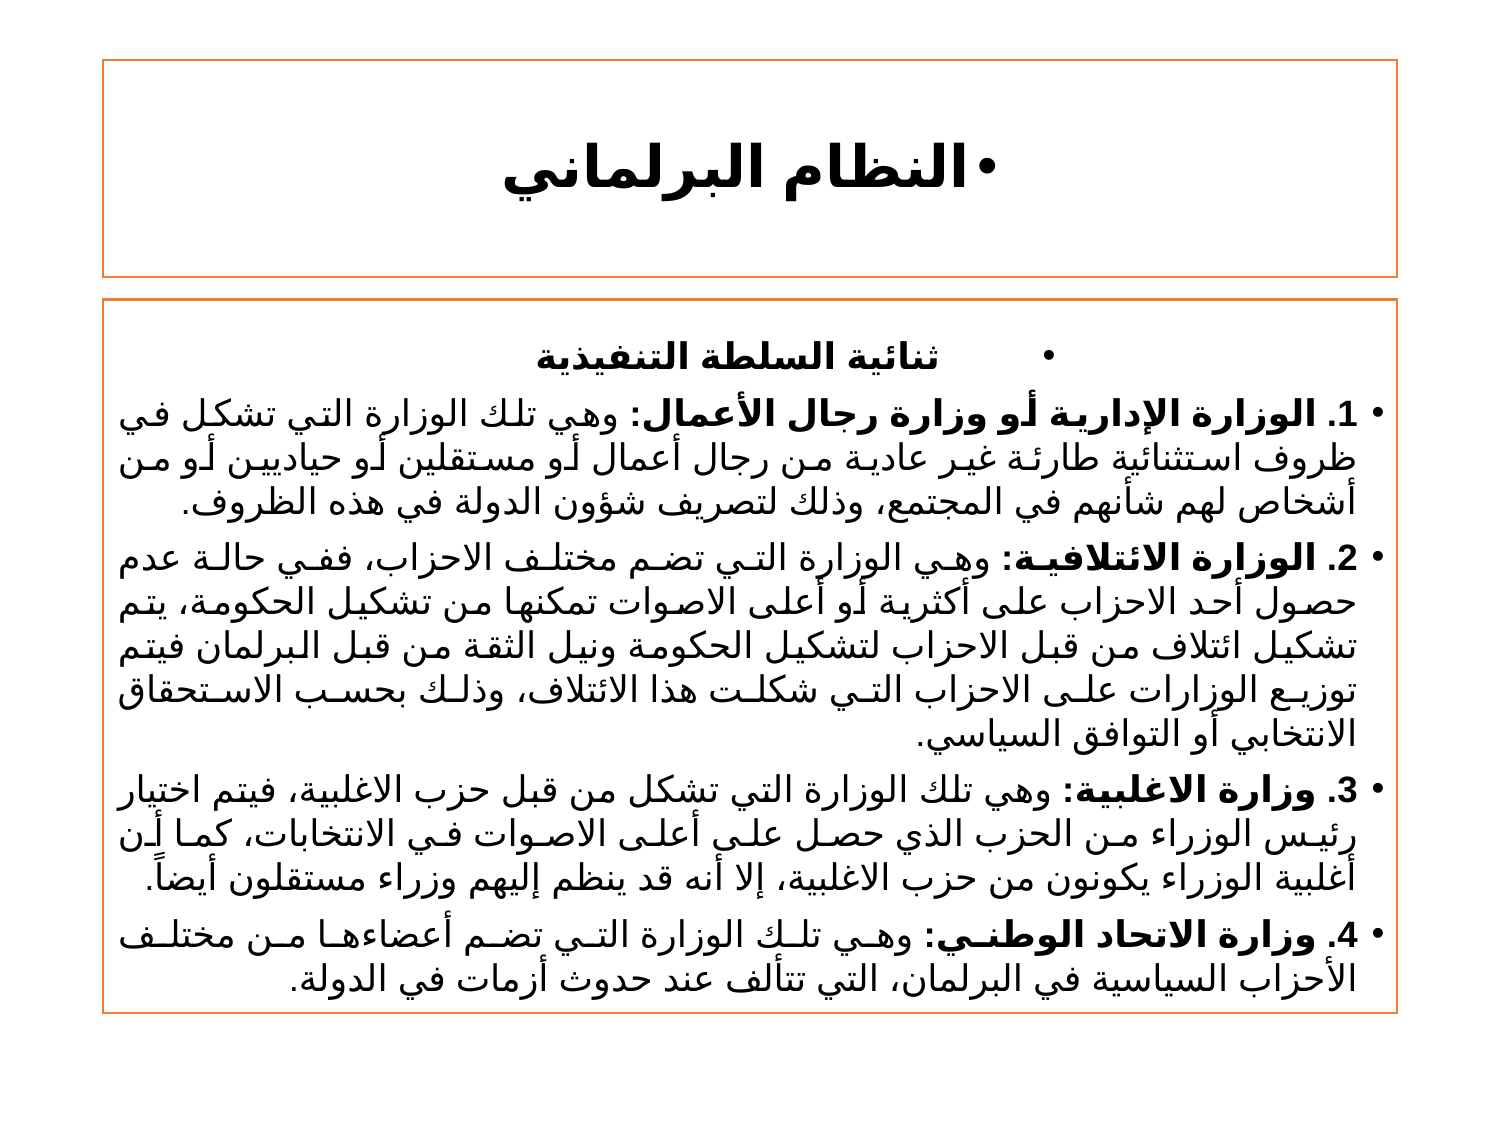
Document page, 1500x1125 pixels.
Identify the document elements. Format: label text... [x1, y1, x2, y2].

list ثنائية السلطة التنفيذية 1. الوزارة الإدارية أو وزارة رجال الأعمال: وهي تلك الوزارة التي تشكل في ظروف استثنائية طارئة غير عادية من رجال أعمال أو مستقلين أو حياديين أو من أشخاص لهم شأنهم في المجتمع، وذلك لتصريف شؤون الدولة في هذه الظروف. 2. الوزارة الائتلافية: وهي الوزارة التي تضم مختلف الاحزاب، ففي حالة عدم حصول أحد الاحزاب على أكثرية أو أعلى الاصوات تمكنها من تشكيل الحكومة، يتم تشكيل ائتلاف من قبل الاحزاب لتشكيل الحكومة ونيل الثقة من قبل البرلمان فيتم توزيع الوزارات على الاحزاب التي شكلت هذا الائتلاف، وذلك بحسب الاستحقاق الانتخابي أو التوافق السياسي. 3. وزارة الاغلبية: وهي تلك الوزارة التي تشكل من قبل حزب الاغلبية، فيتم اختيار رئيس الوزراء من الحزب الذي حصل على أعلى الاصوات في الانتخابات، كما أن أغلبية الوزراء يكونون من حزب الاغلبية، إلا أنه قد ينظم إليهم وزراء مستقلون أيضاً. 4. وزارة الاتحاد الوطني: وهي تلك الوزارة التي تضم أعضاءها من مختلف الأحزاب السياسية في البرلمان، التي تتألف عند حدوث أزمات في الدولة. [102, 298, 1398, 1014]
title النظام البرلماني [102, 59, 1398, 278]
